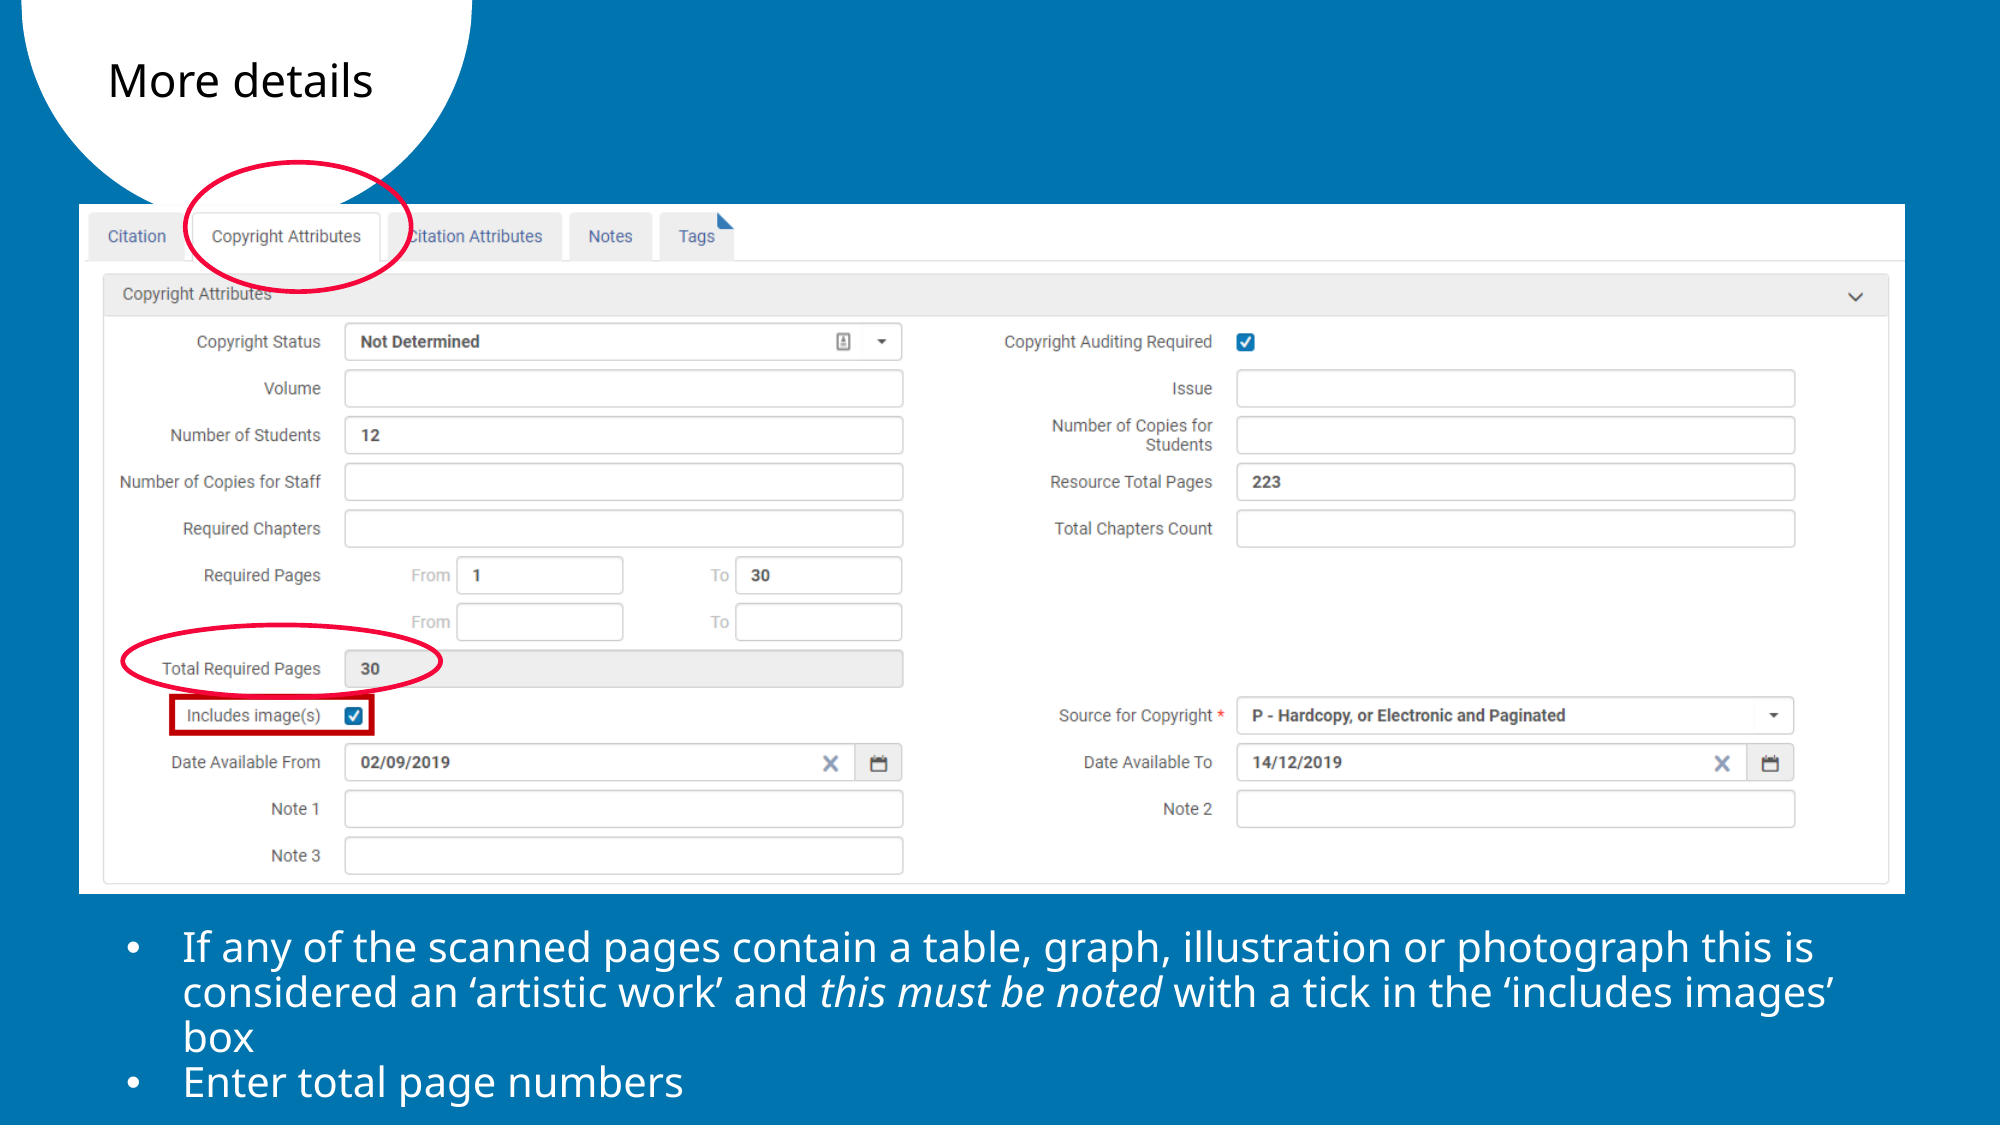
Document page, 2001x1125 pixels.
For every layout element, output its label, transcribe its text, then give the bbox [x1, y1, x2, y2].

text_box More details [92, 44, 543, 114]
text_box [191, 161, 406, 204]
list If any of the scanned pages contain a table, graph, illustration or photograph this is considered an ‘artistic work’ and this must be noted with a tick in the ‘includes images’ box Enter total page numbers [110, 919, 1877, 1125]
picture [80, 204, 1904, 893]
